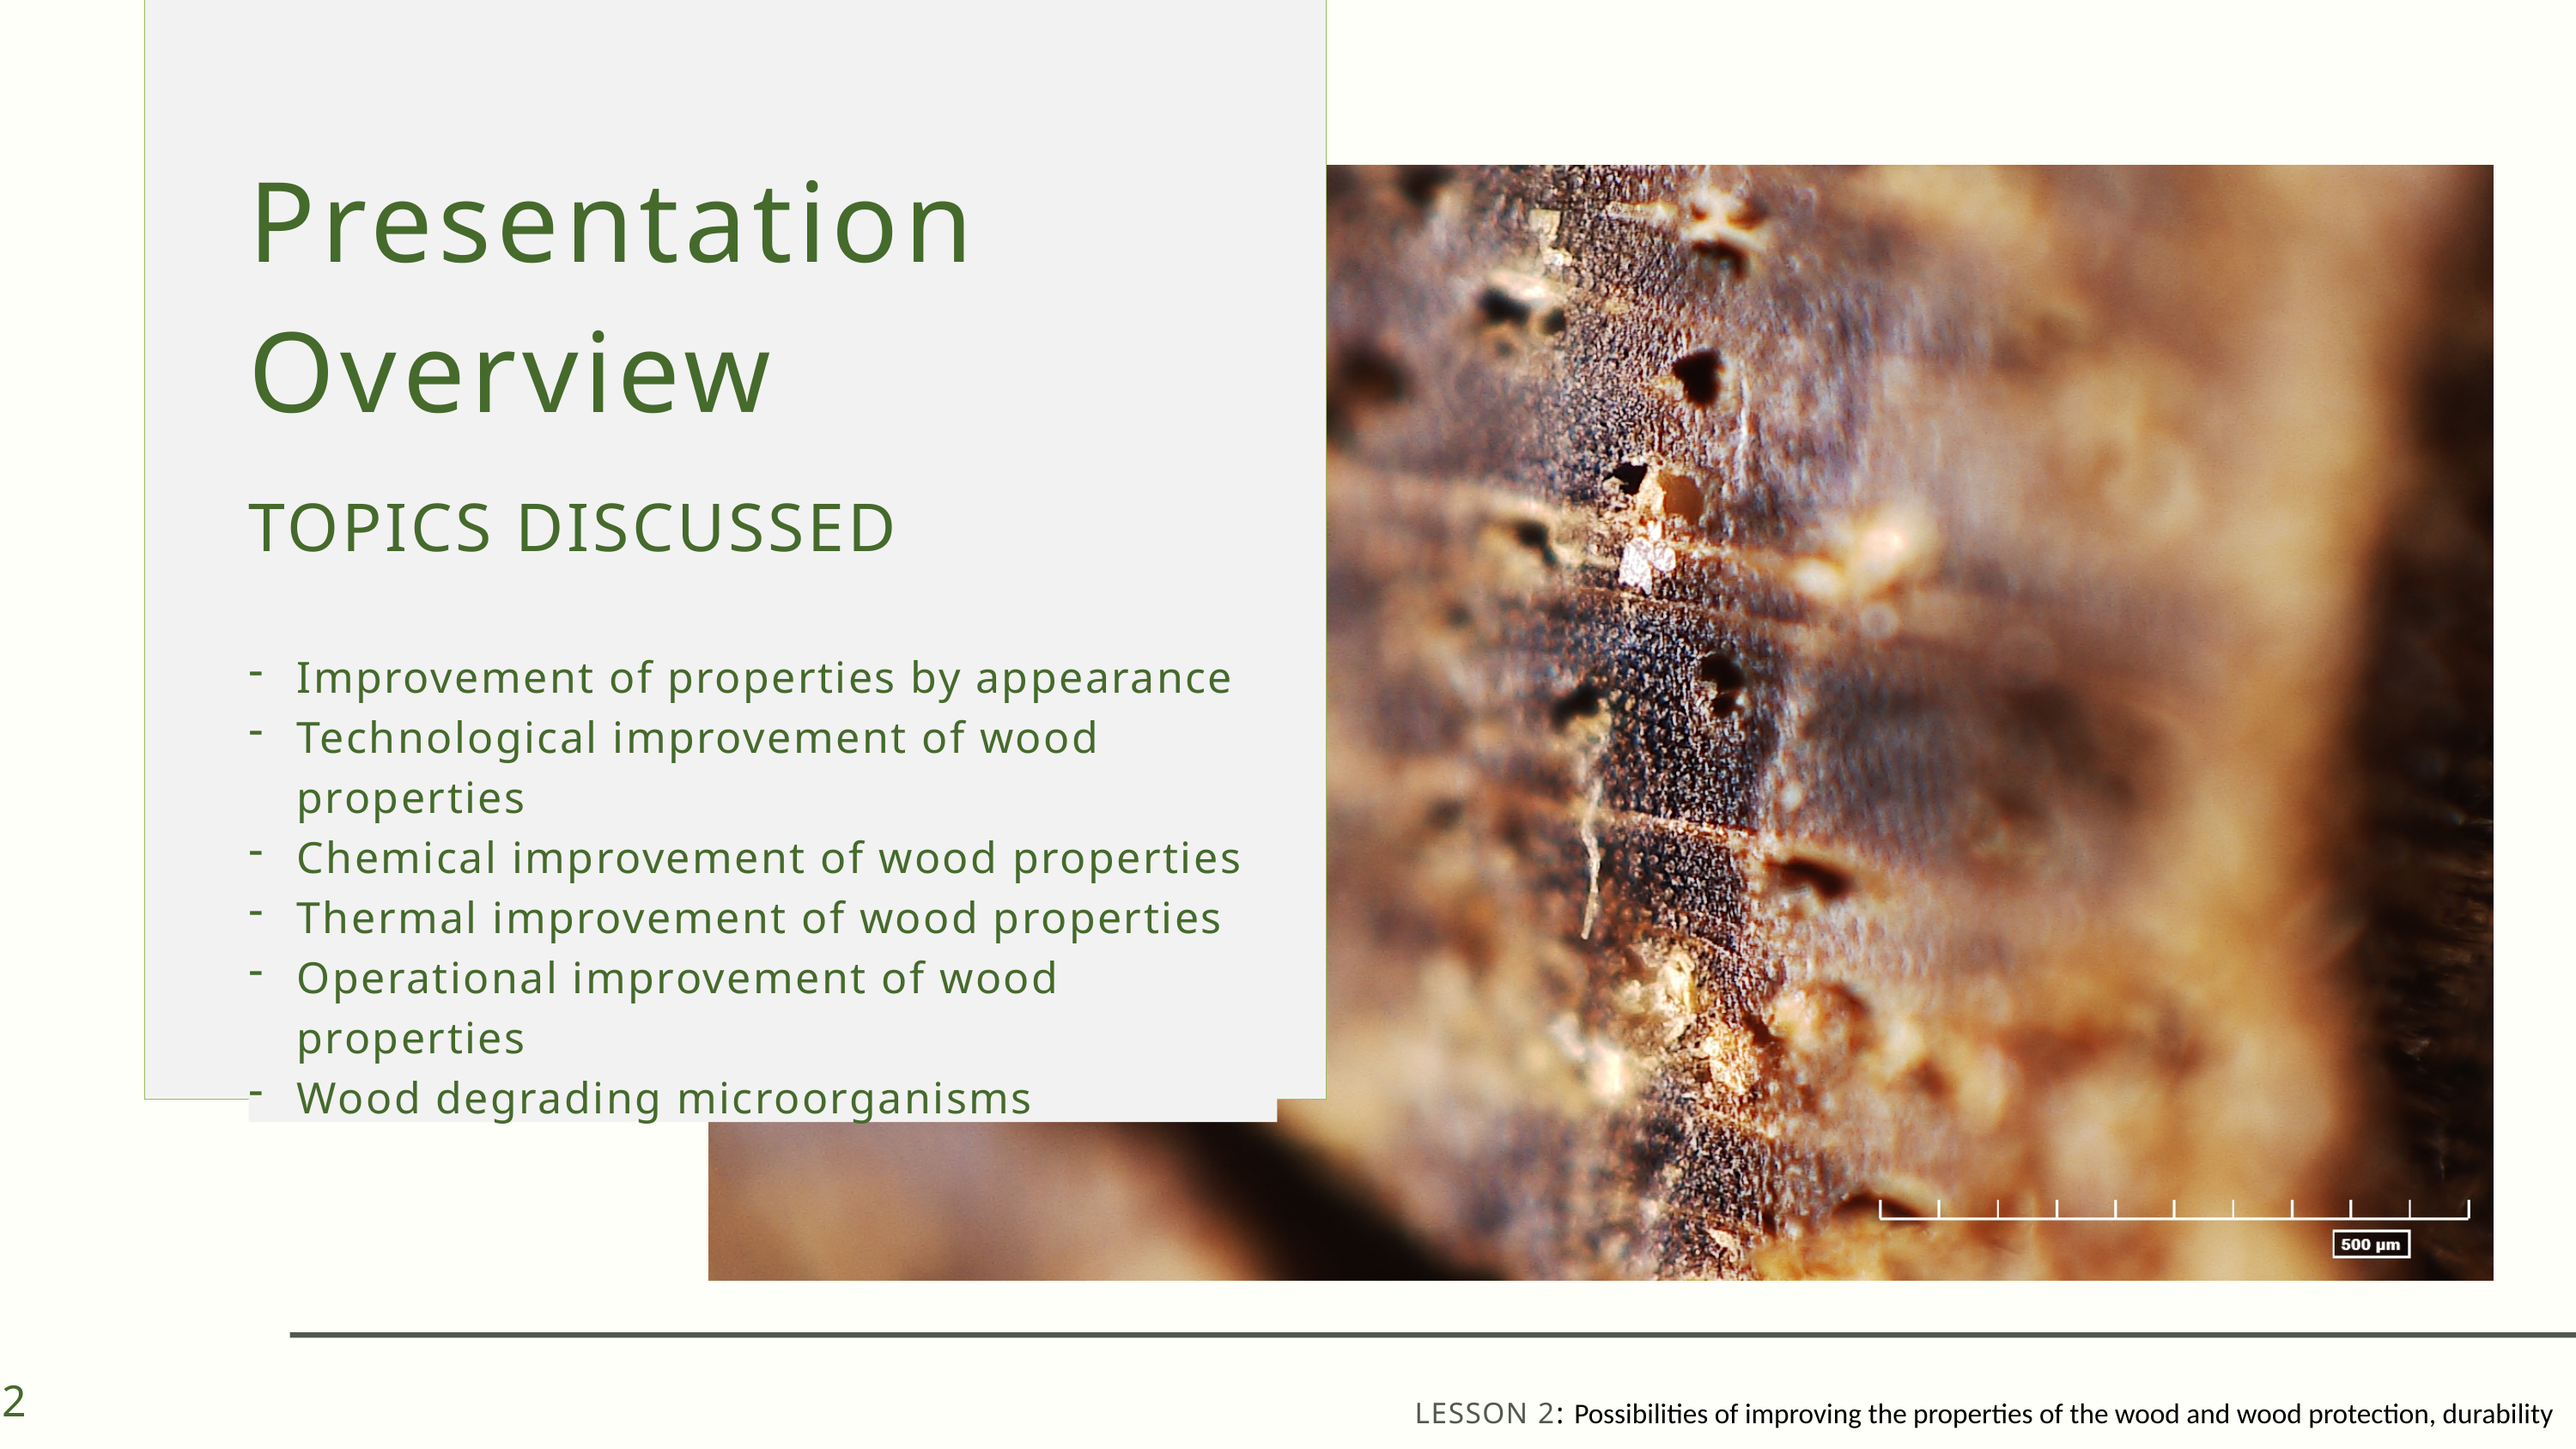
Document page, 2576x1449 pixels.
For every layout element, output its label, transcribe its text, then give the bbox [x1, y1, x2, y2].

slide_number 2 [0, 1377, 286, 1429]
picture [708, 165, 2494, 1282]
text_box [289, 1331, 2576, 1449]
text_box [144, 0, 1327, 1100]
